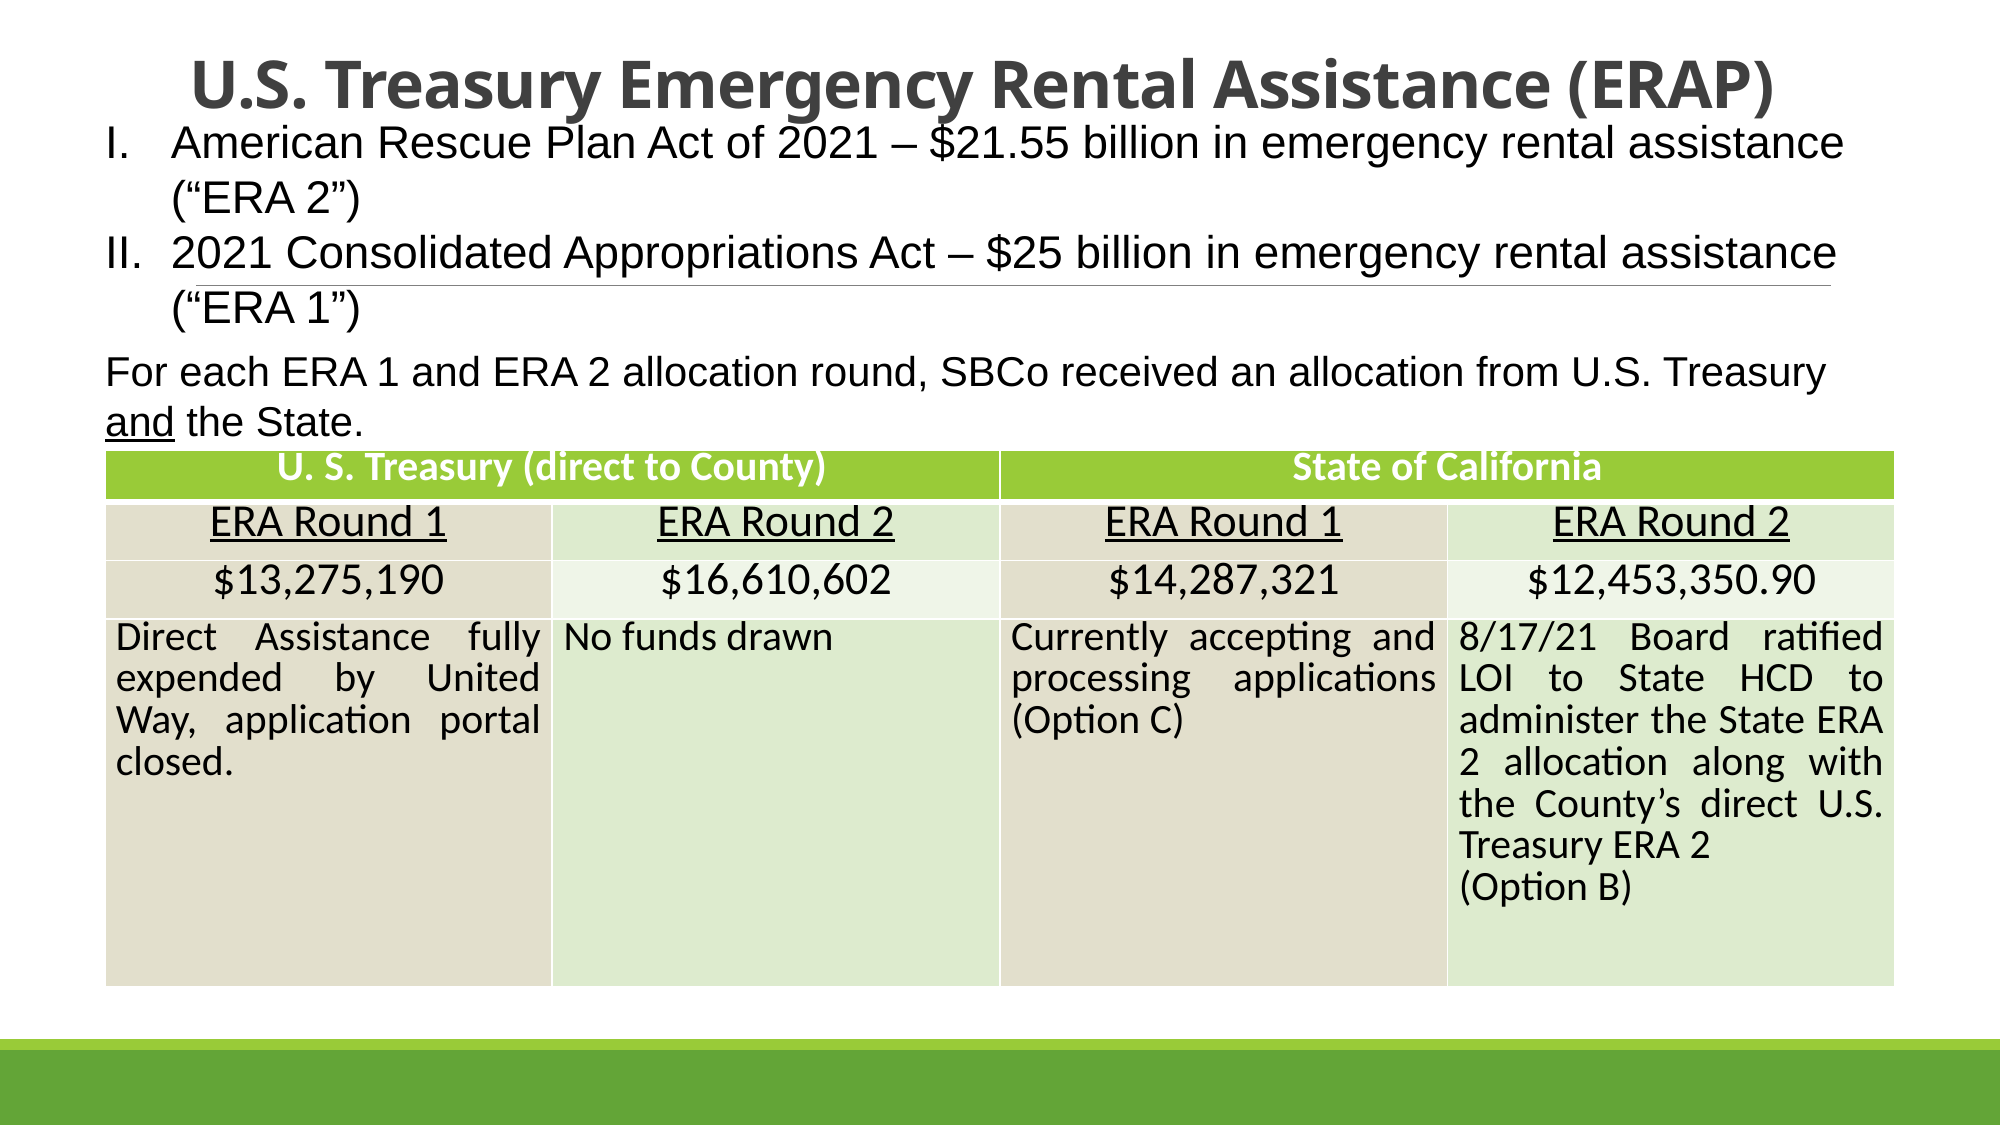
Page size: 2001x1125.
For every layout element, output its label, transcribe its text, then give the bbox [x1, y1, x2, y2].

table_cell Direct Assistance fully expended by United Way, application portal closed. [106, 620, 551, 986]
table_cell ERA Round 1 [1001, 505, 1447, 560]
title U.S. Treasury Emergency Rental Assistance (ERAP) [174, 16, 1825, 105]
table_cell ERA Round 2 [553, 505, 999, 560]
table_cell ERA Round 2 [1448, 505, 1894, 560]
table_cell $14,287,321 [1001, 561, 1447, 618]
table_cell ERA Round 1 [106, 505, 551, 560]
text_box American Rescue Plan Act of 2021 – $21.55 billion in emergency rental assistance (“ERA 2”) 2021 Consolidated Appropriations Act – $25 billion in emergency rental assistance (“ERA 1”) For each ERA 1 and ERA 2 allocation round, SBCo received an allocation from U.S. Treasury and the State. [90, 105, 1920, 453]
table_cell No funds drawn [553, 620, 999, 986]
table_cell Currently accepting and processing applications (Option C) [1001, 620, 1447, 986]
table_cell $12,453,350.90 [1448, 561, 1894, 618]
table_cell $13,275,190 [106, 561, 551, 618]
table_header U. S. Treasury (direct to County) [106, 453, 999, 499]
table_cell 8/17/21 Board ratified LOI to State HCD to administer the State ERA 2 allocation along with the County’s direct U.S. Treasury ERA 2 (Option B) [1448, 620, 1894, 986]
table_header State of California [1001, 453, 1894, 499]
table_cell $16,610,602 [553, 561, 999, 618]
